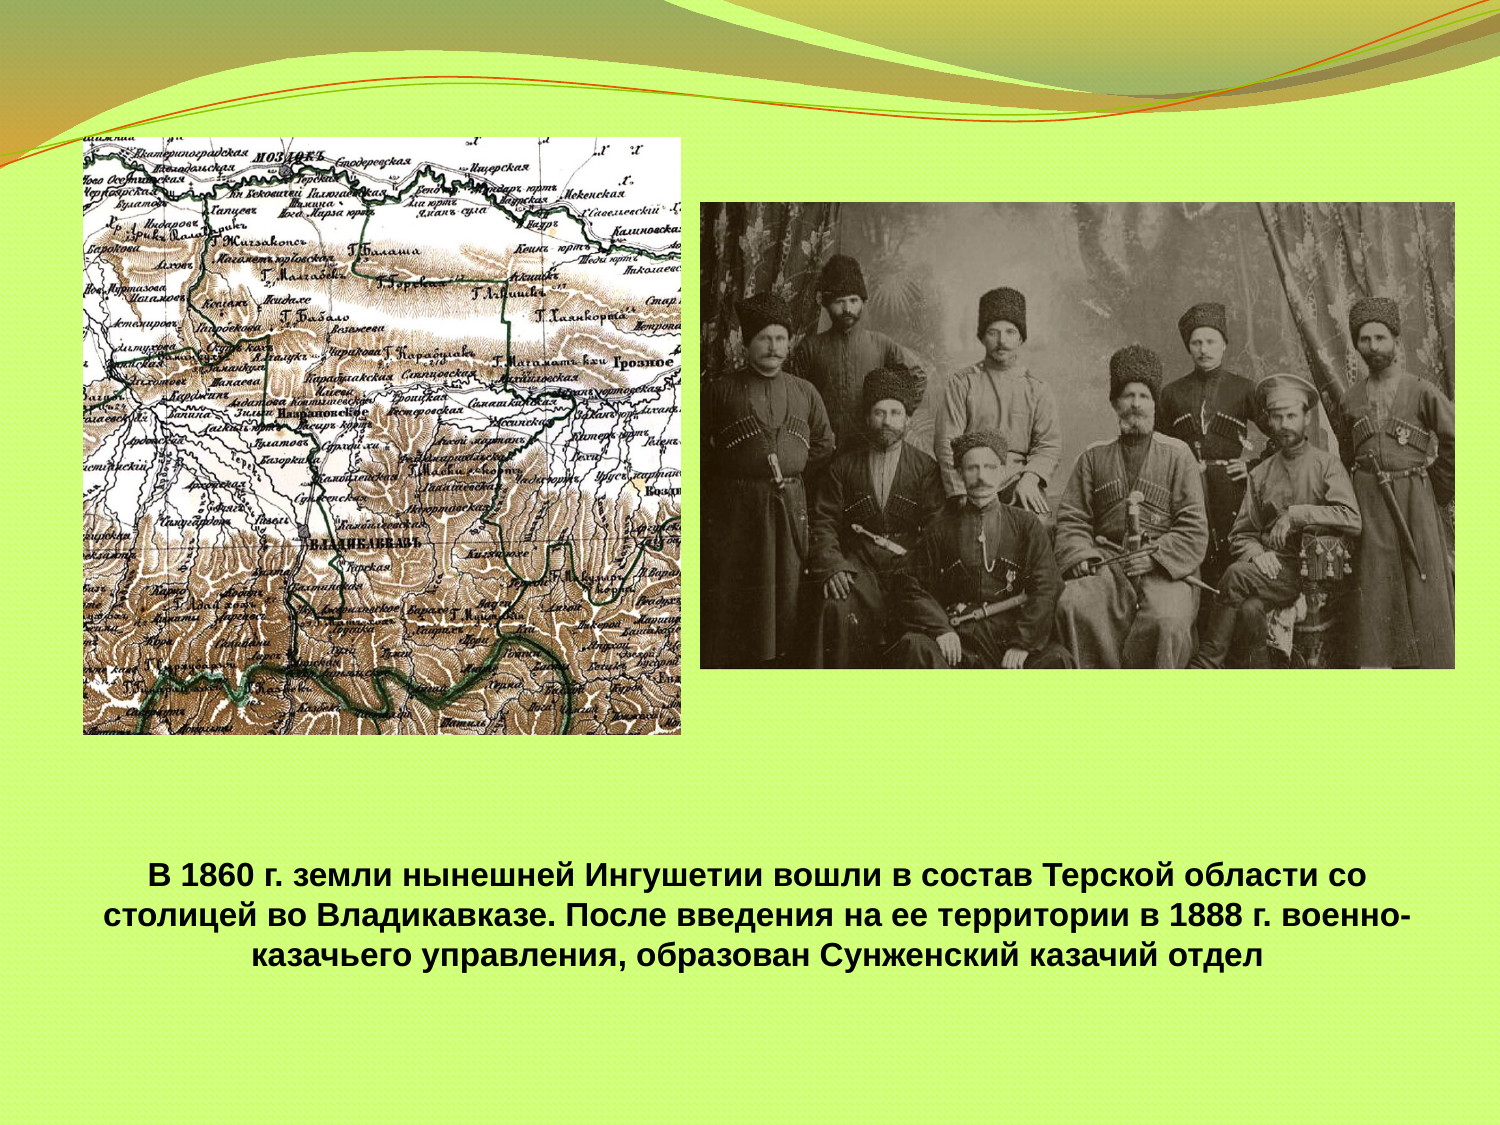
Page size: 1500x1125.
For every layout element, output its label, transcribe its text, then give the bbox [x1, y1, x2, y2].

list В 1860 г. земли нынешней Ингушетии вошли в состав Терской области со столицей во Владикавказе. После введения на ее территории в 1888 г. военно-казачьего управления, образован Сунженский казачий отдел [78, 846, 1438, 1035]
picture [83, 136, 681, 735]
picture [700, 202, 1455, 670]
